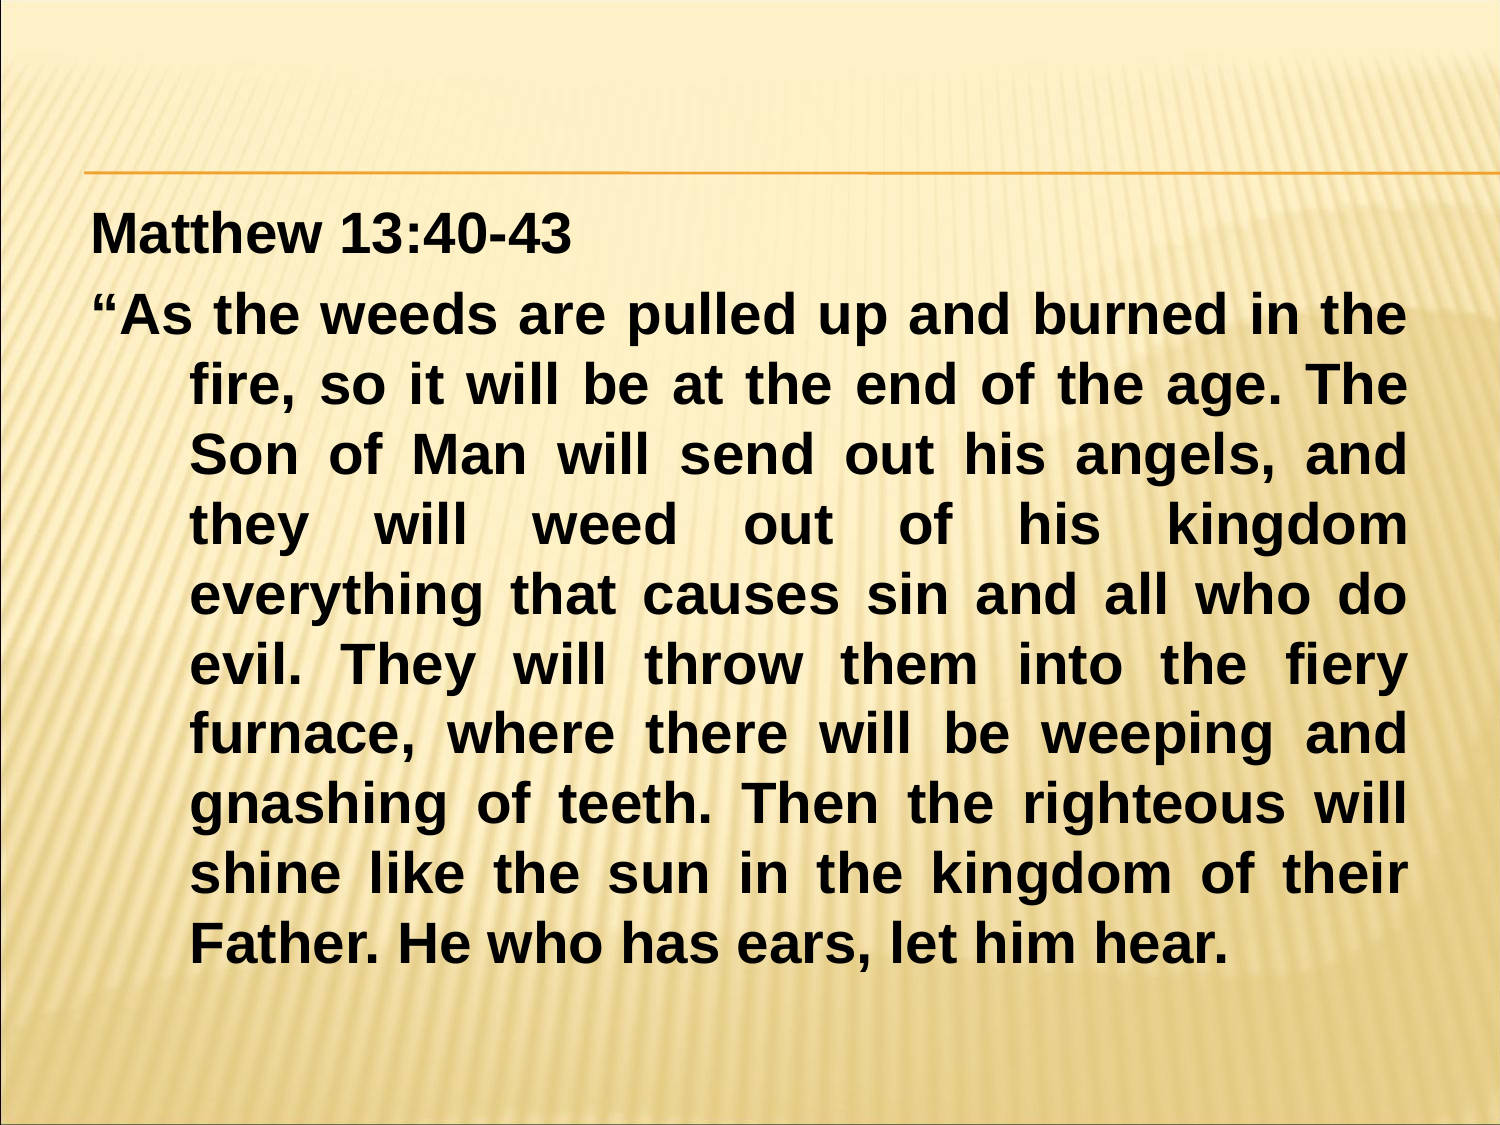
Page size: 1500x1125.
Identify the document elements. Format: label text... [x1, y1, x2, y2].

list Matthew 13:40-43 “As the weeds are pulled up and burned in the fire, so it will be at the end of the age. The Son of Man will send out his angels, and they will weed out of his kingdom everything that causes sin and all who do evil. They will throw them into the fiery furnace, where there will be weeping and gnashing of teeth. Then the righteous will shine like the sun in the kingdom of their Father. He who has ears, let him hear. [75, 187, 1425, 1125]
picture [0, 0, 1500, 1125]
